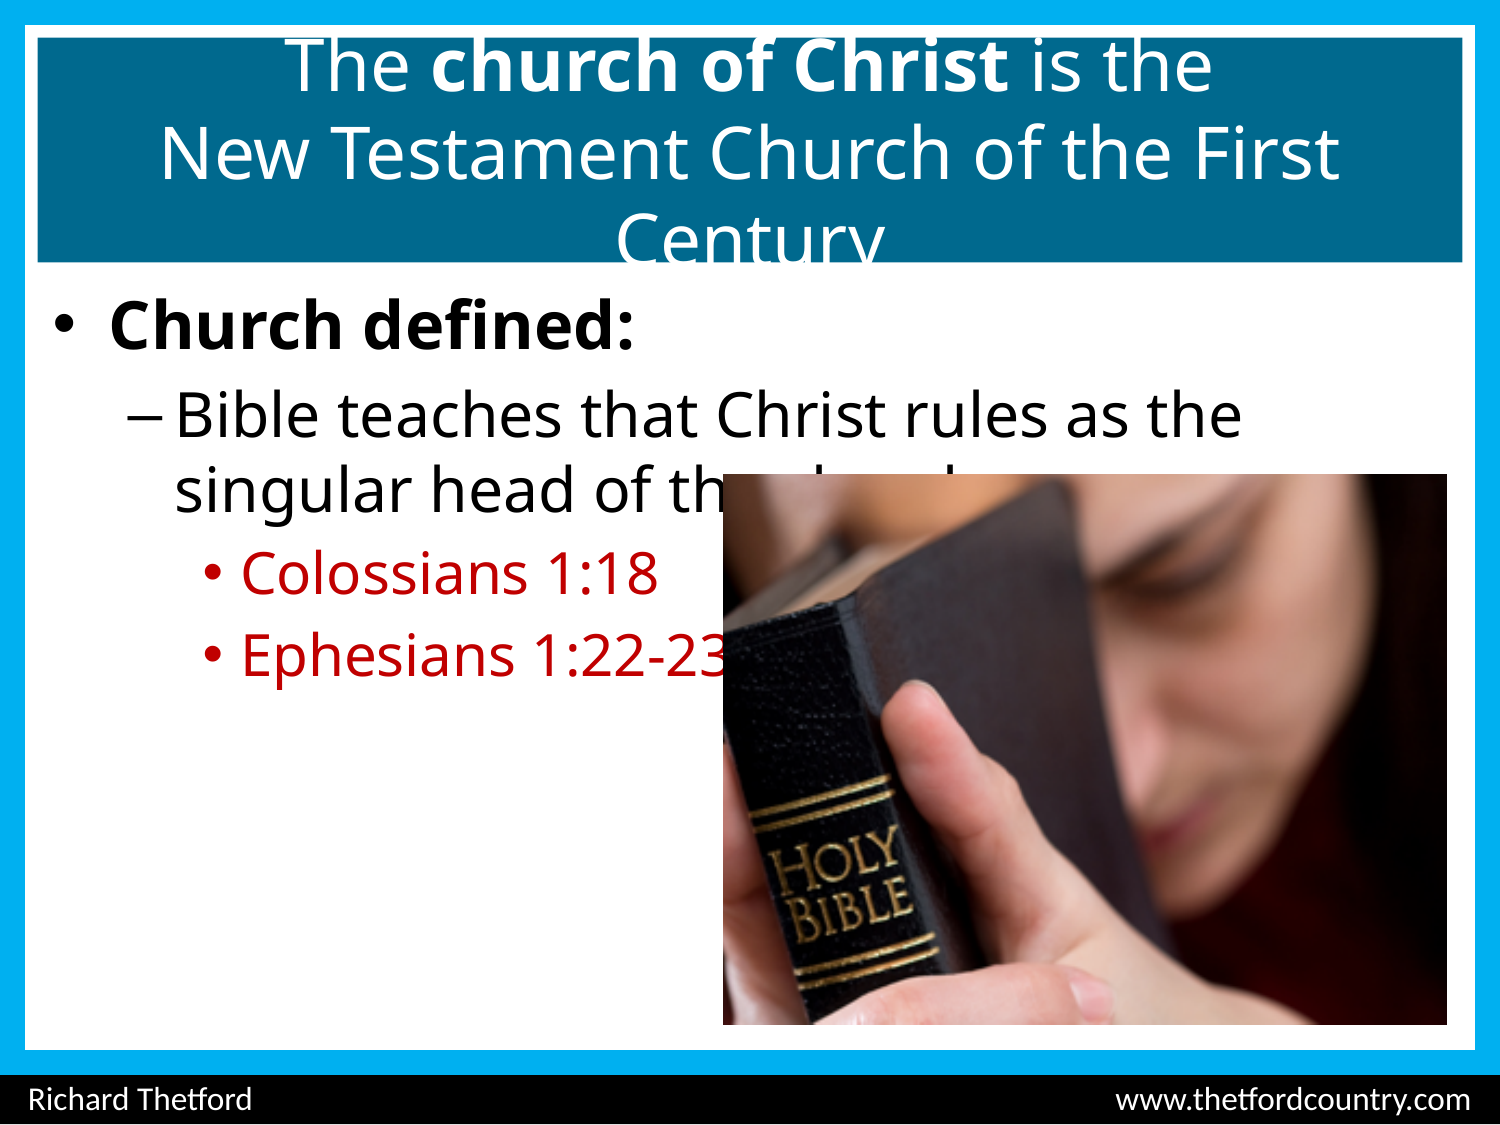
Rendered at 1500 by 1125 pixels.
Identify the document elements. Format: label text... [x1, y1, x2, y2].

list Church defined: Bible teaches that Christ rules as the singular head of the church Colossians 1:18 Ephesians 1:22-23 [37, 275, 1463, 1048]
text_box [0, 0, 1500, 27]
text_box [0, 1048, 1500, 1077]
picture [722, 474, 1448, 1026]
text_box [1473, 27, 1500, 1048]
text_box Richard Thetford www.thetfordcountry.com [0, 1077, 1500, 1125]
title The church of Christ is the New Testament Church of the First Century [37, 37, 1463, 263]
text_box [0, 27, 27, 1048]
